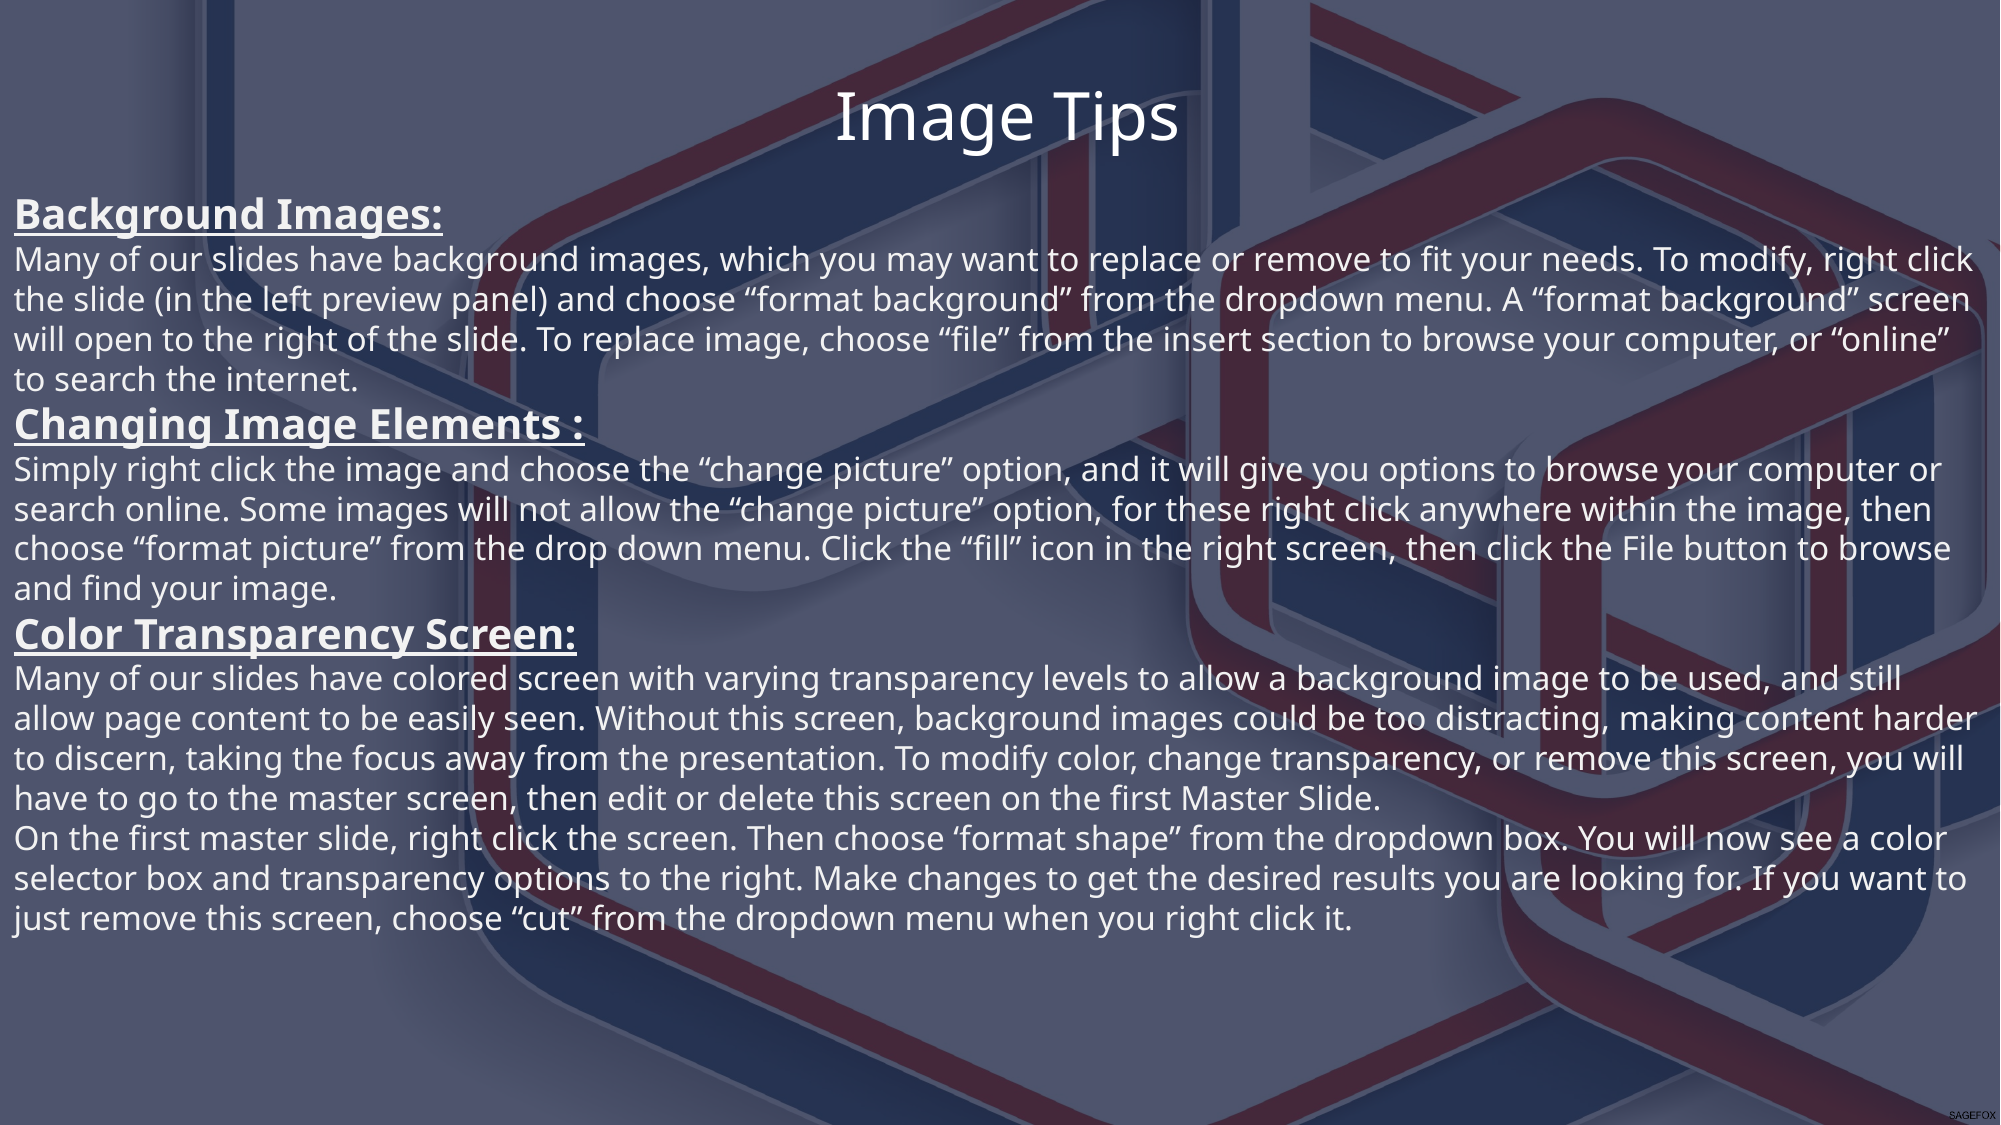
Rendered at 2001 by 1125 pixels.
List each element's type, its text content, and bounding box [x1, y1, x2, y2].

text_box Background Images: Many of our slides have background images, which you may want to replace or remove to fit your needs. To modify, right click the slide (in the left preview panel) and choose “format background” from the dropdown menu. A “format background” screen will open to the right of the slide. To replace image, choose “file” from the insert section to browse your computer, or “online” to search the internet. Changing Image Elements : Simply right click the image and choose the “change picture” option, and it will give you options to browse your computer or search online. Some images will not allow the “change picture” option, for these right click anywhere within the image, then choose “format picture” from the drop down menu. Click the “fill” icon in the right screen, then click the File button to browse and find your image. Color Transparency Screen: Many of our slides have colored screen with varying transparency levels to allow a background image to be used, and still allow page content to be easily seen. Without this screen, background images could be too distracting, making content harder to discern, taking the focus away from the presentation. To modify color, change transparency, or remove this screen, you will have to go to the master screen, then edit or delete this screen on the first Master Slide. On the first master slide, right click the screen. Then choose ‘format shape” from the dropdown box. You will now see a color selector box and transparency options to the right. Make changes to get the desired results you are looking for. If you want to just remove this screen, choose “cut” from the dropdown menu when you right click it. [0, 0, 2000, 1125]
title Image Tips [597, 59, 1420, 177]
